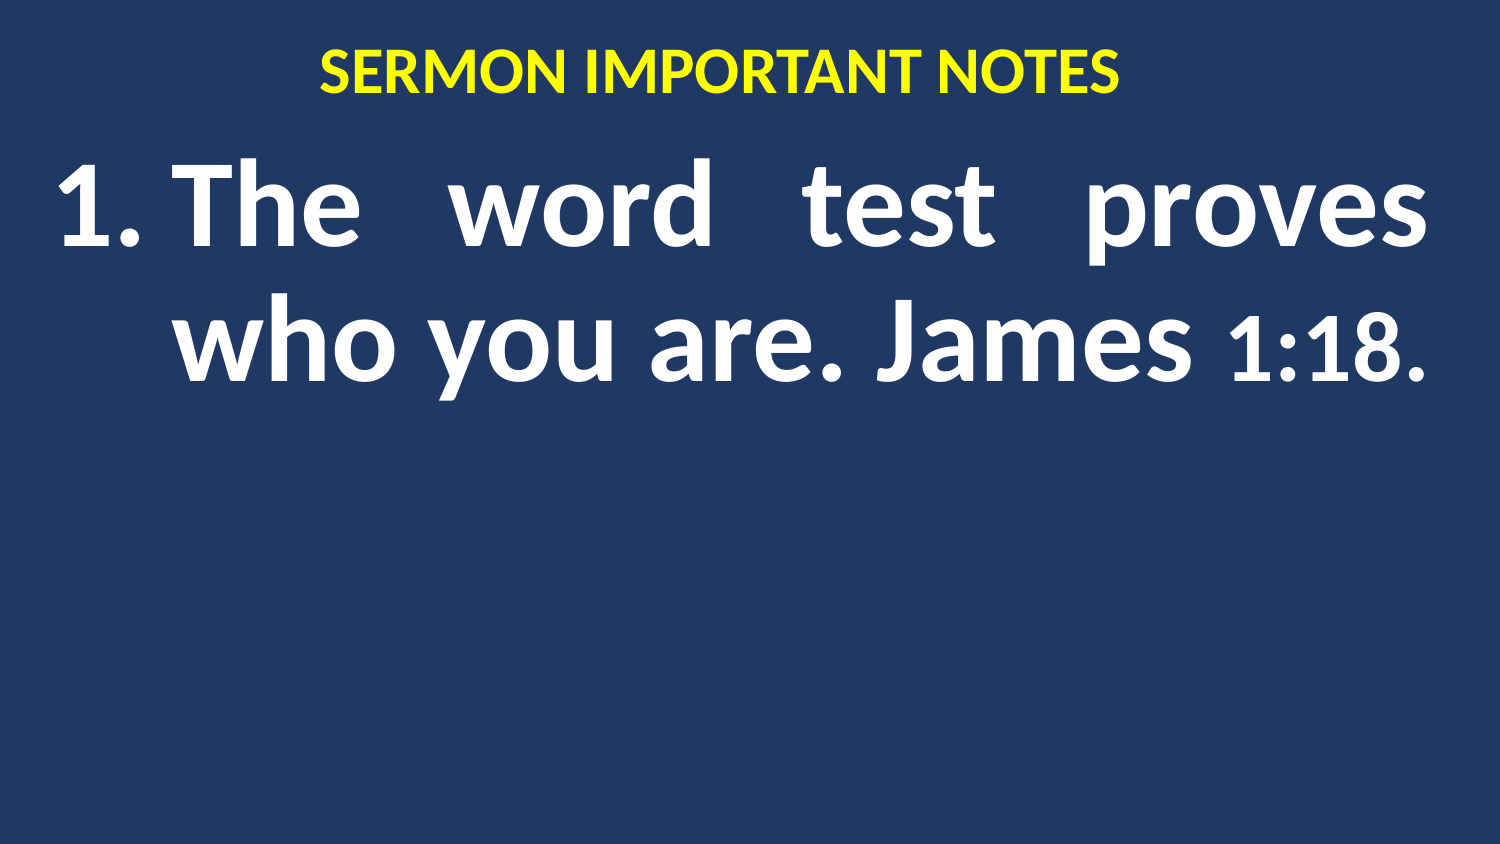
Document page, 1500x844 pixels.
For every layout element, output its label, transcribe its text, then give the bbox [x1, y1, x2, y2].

title SERMON IMPORTANT NOTES [12, 27, 1429, 118]
list The word test proves who you are. James 1:18. [38, 132, 1442, 554]
